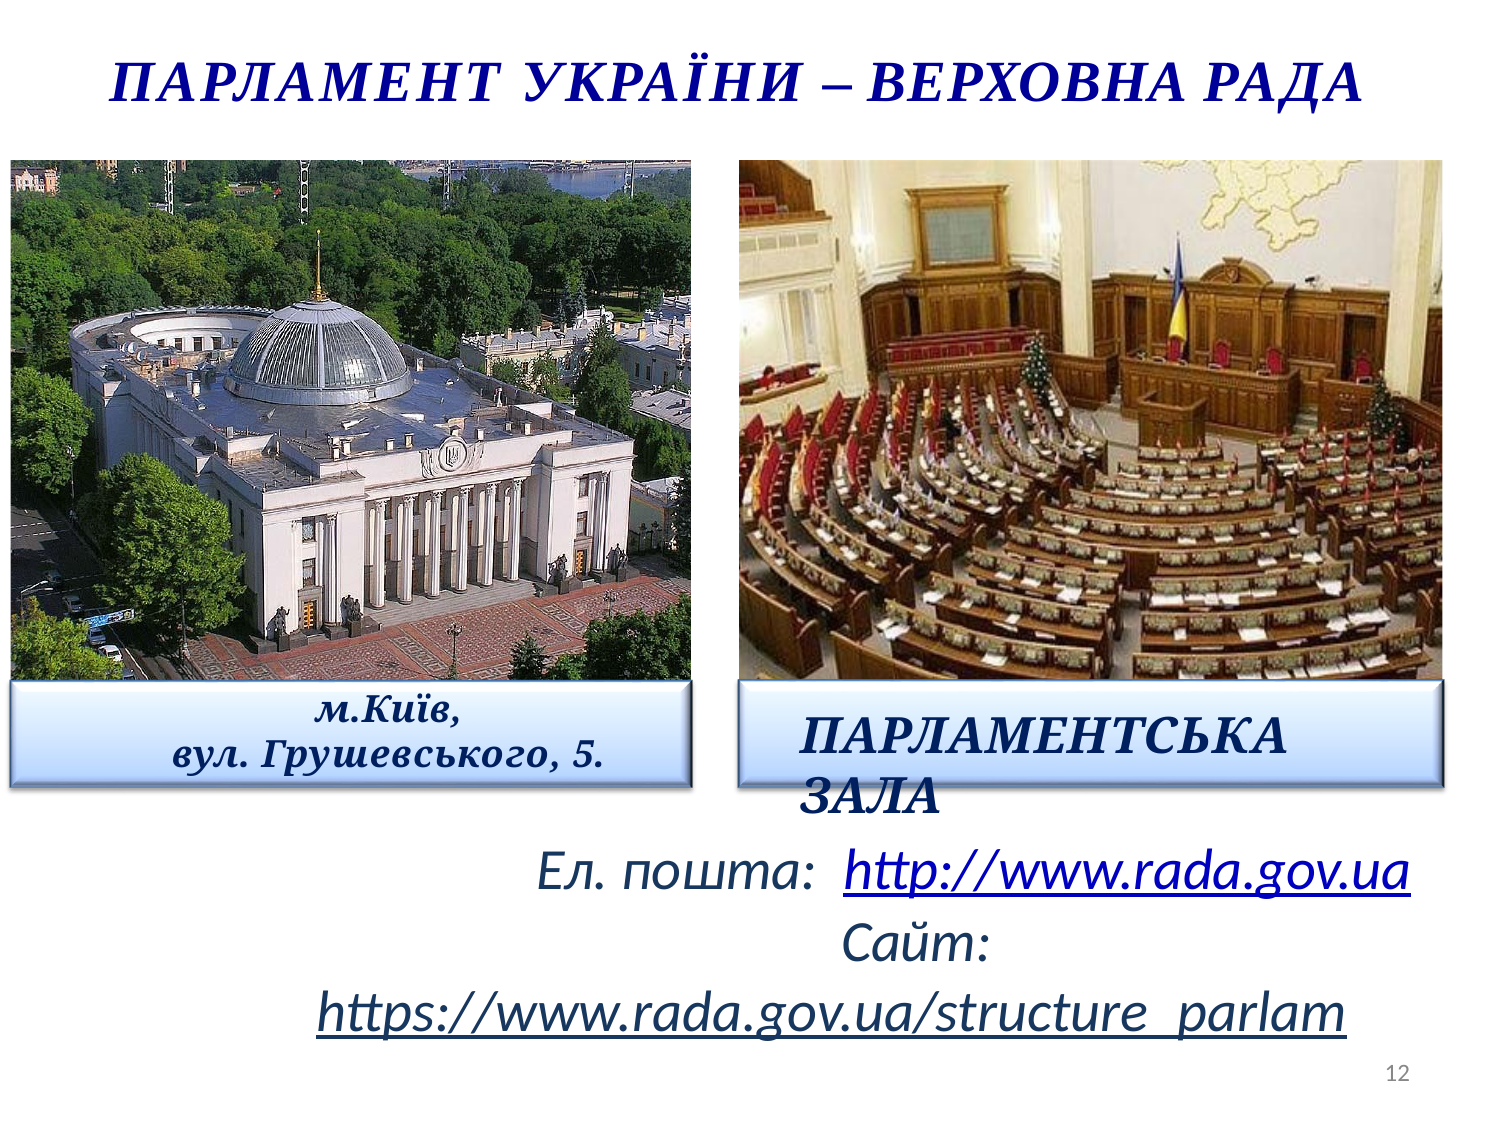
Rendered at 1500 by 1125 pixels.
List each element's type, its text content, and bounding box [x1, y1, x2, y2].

text_box Ел. пошта: http://www.rada.gov.ua Сайт: https://www.rada.gov.ua/structure_parlam [249, 829, 1412, 1043]
title ПАРЛАМЕНТ УКРАЇНИ – ВЕРХОВНА РАДА [107, 41, 1392, 231]
text_box [739, 160, 1443, 675]
text_box [730, 675, 1451, 798]
text_box [10, 160, 691, 673]
text_box [2, 673, 699, 811]
text_box м.Київ, вул. Грушевського, 5. [164, 683, 613, 776]
text_box 12 [1382, 1054, 1413, 1087]
text_box ПАРЛАМЕНТСЬКА ЗАЛА [797, 701, 1435, 824]
